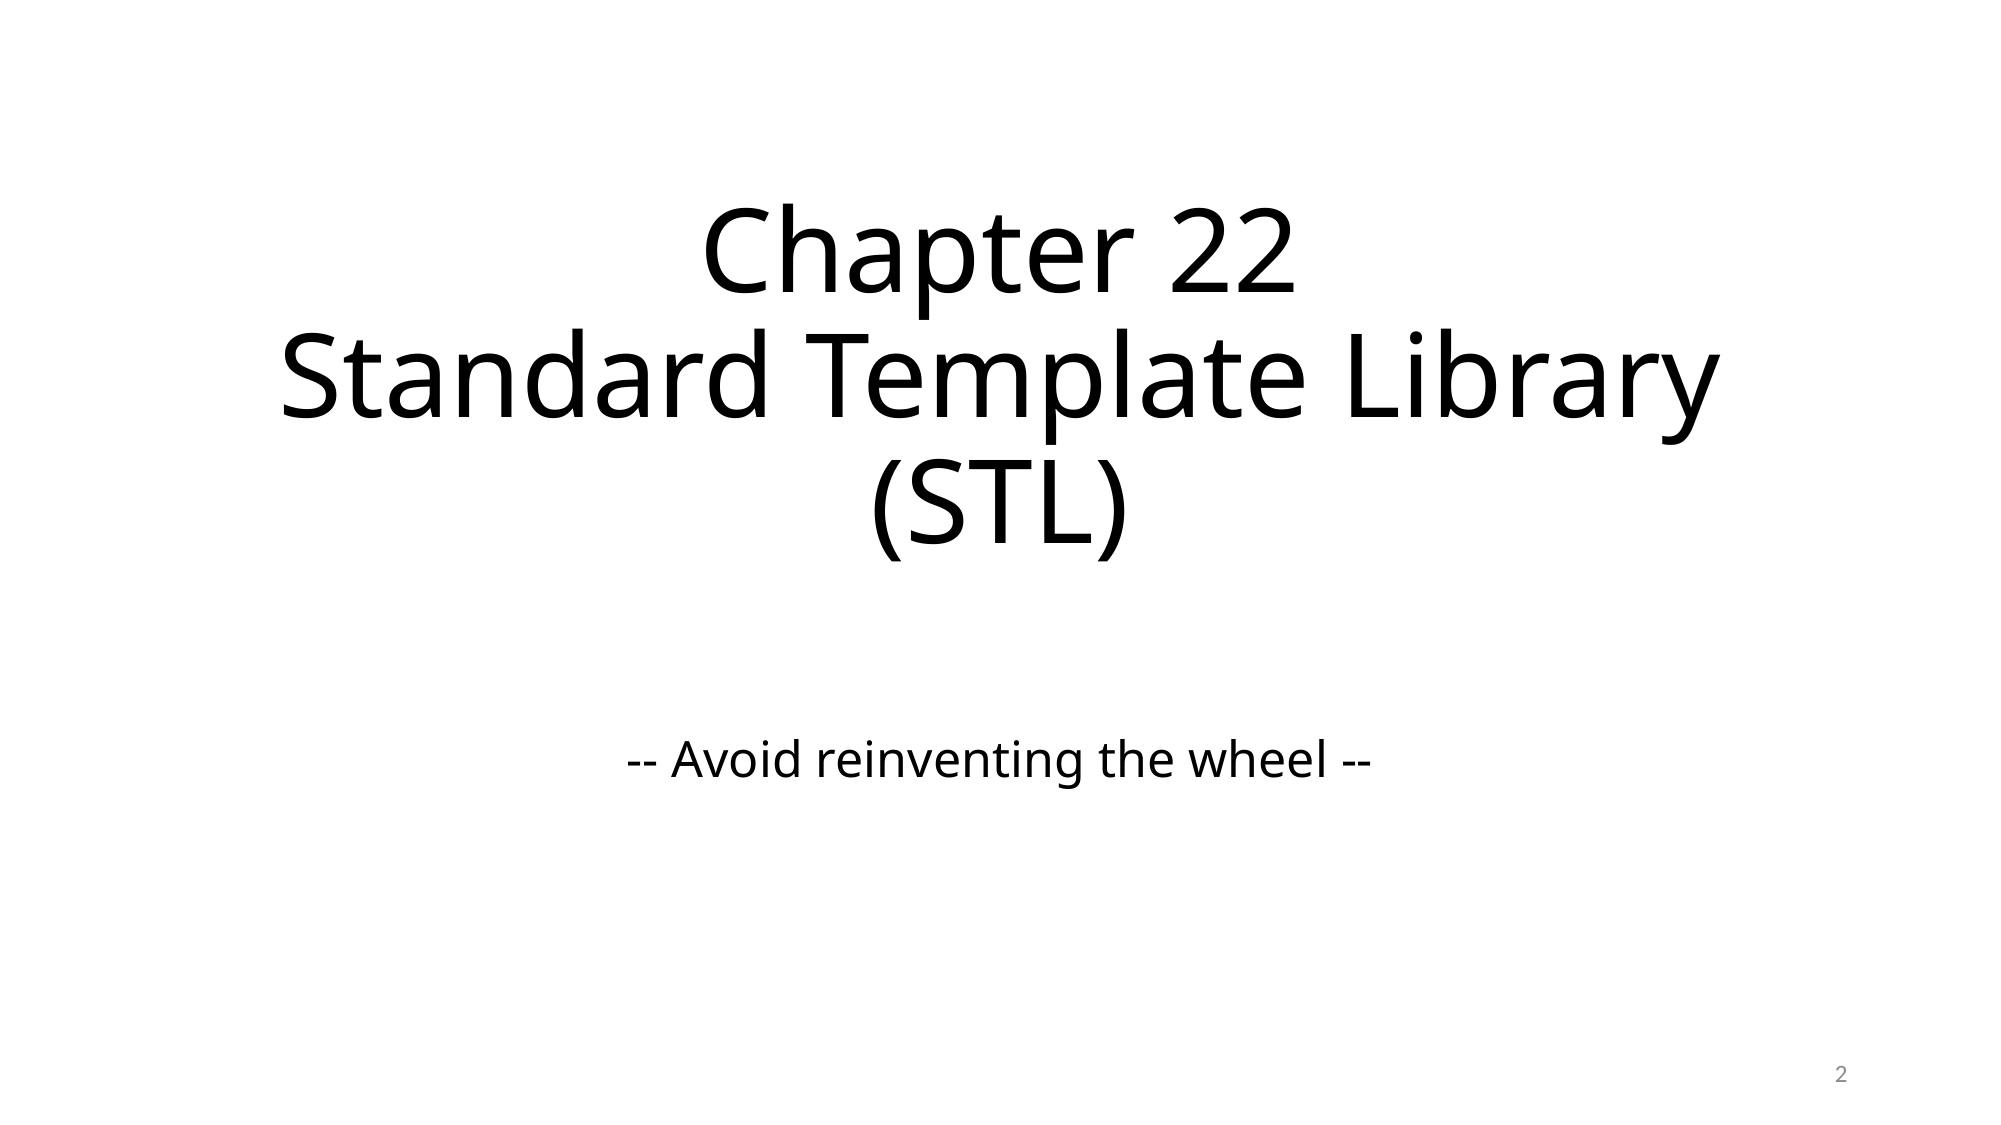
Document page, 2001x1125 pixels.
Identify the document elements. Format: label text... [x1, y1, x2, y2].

subtitle -- Avoid reinventing the wheel -- [249, 727, 1750, 863]
title Chapter 22 Standard Template Library (STL) [249, 184, 1750, 576]
slide_number 2 [1412, 1042, 1863, 1103]
